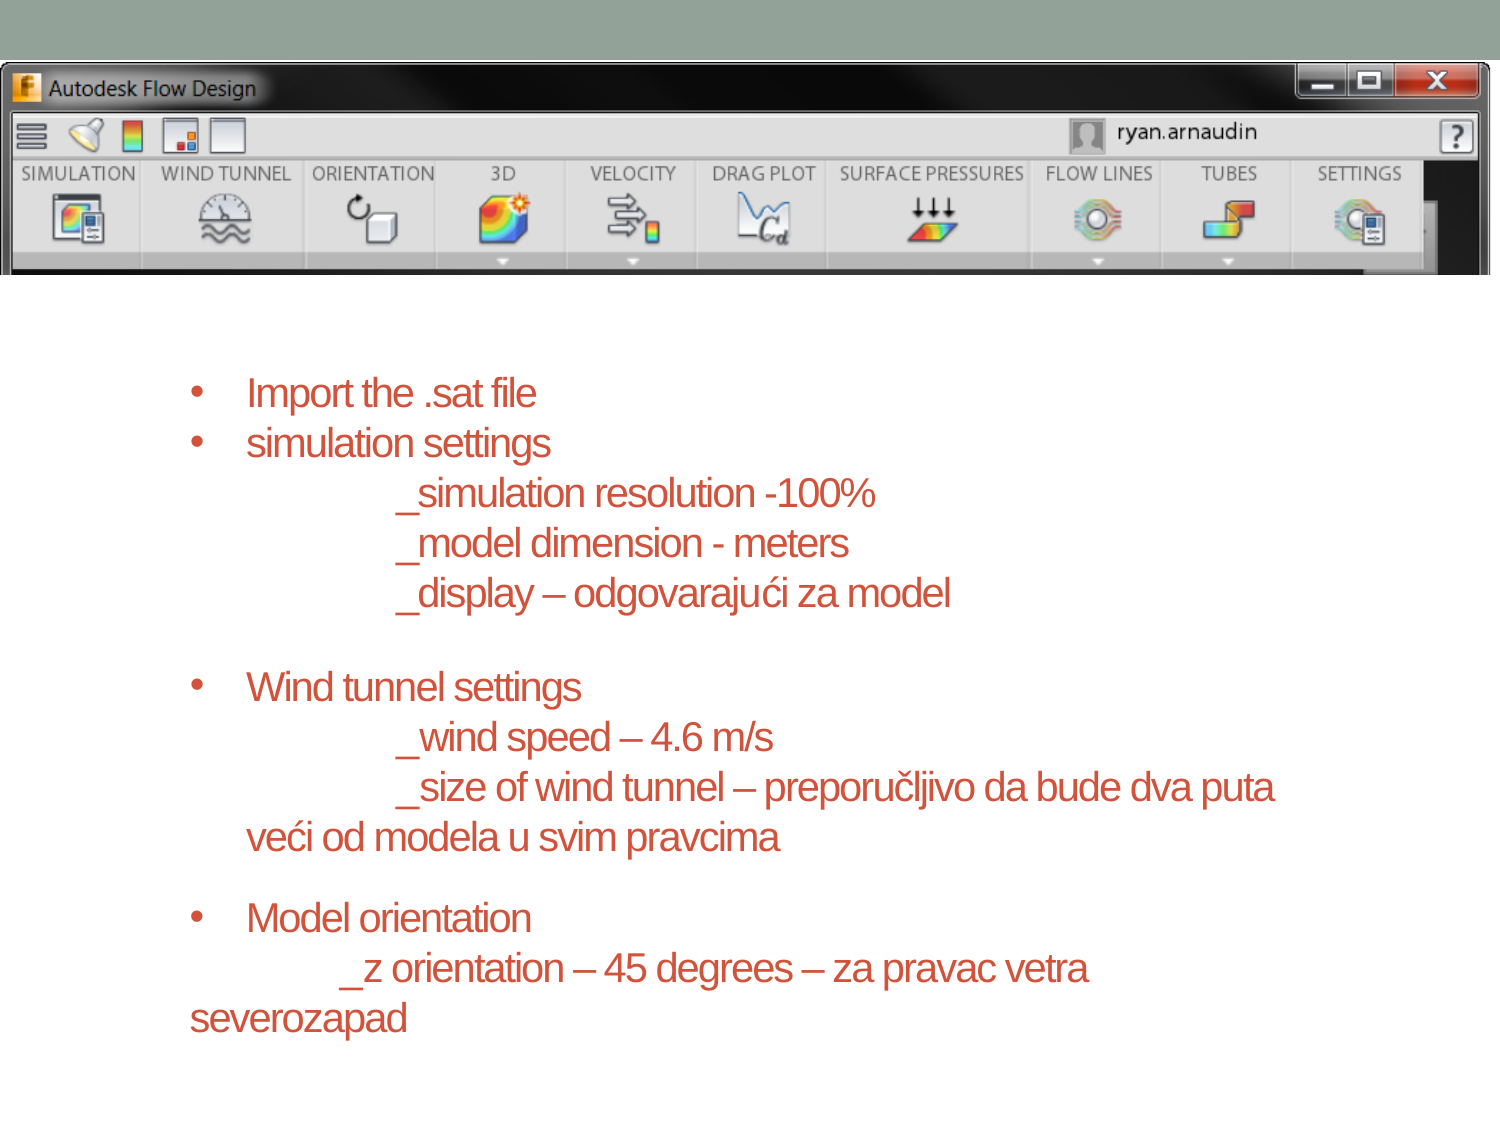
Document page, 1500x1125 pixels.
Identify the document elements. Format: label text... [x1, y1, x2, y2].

picture [0, 62, 1491, 276]
text_box Import the .sat file simulation settings _simulation resolution -100% _model dimension - meters _display – odgovarajući za model [174, 334, 1325, 748]
title Wind tunnel settings _wind speed – 4.6 m/s _size of wind tunnel – preporučljivo da bude dva puta veći od modela u svim pravcima [174, 748, 1325, 822]
text_box Model orientation _z orientation – 45 degrees – za pravac vetra severozapad [174, 822, 1325, 1125]
